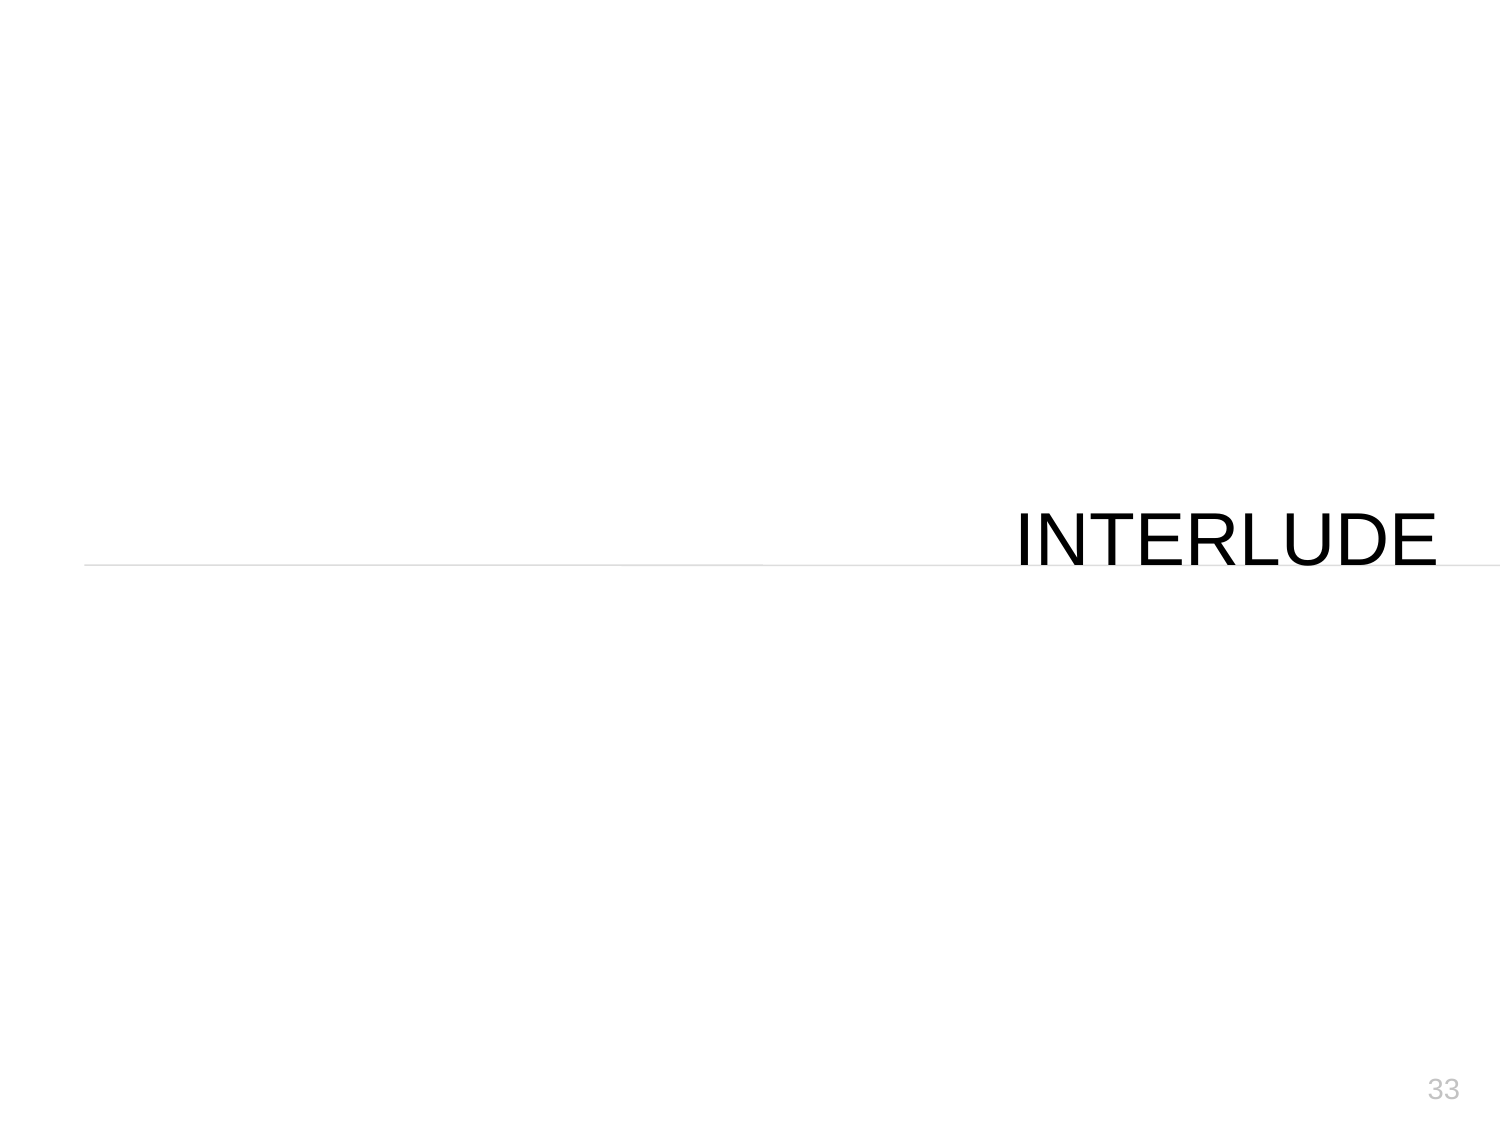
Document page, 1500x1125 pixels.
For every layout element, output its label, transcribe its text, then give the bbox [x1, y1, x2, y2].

title Interlude [29, 483, 1455, 678]
slide_number 33 [1350, 1062, 1475, 1103]
